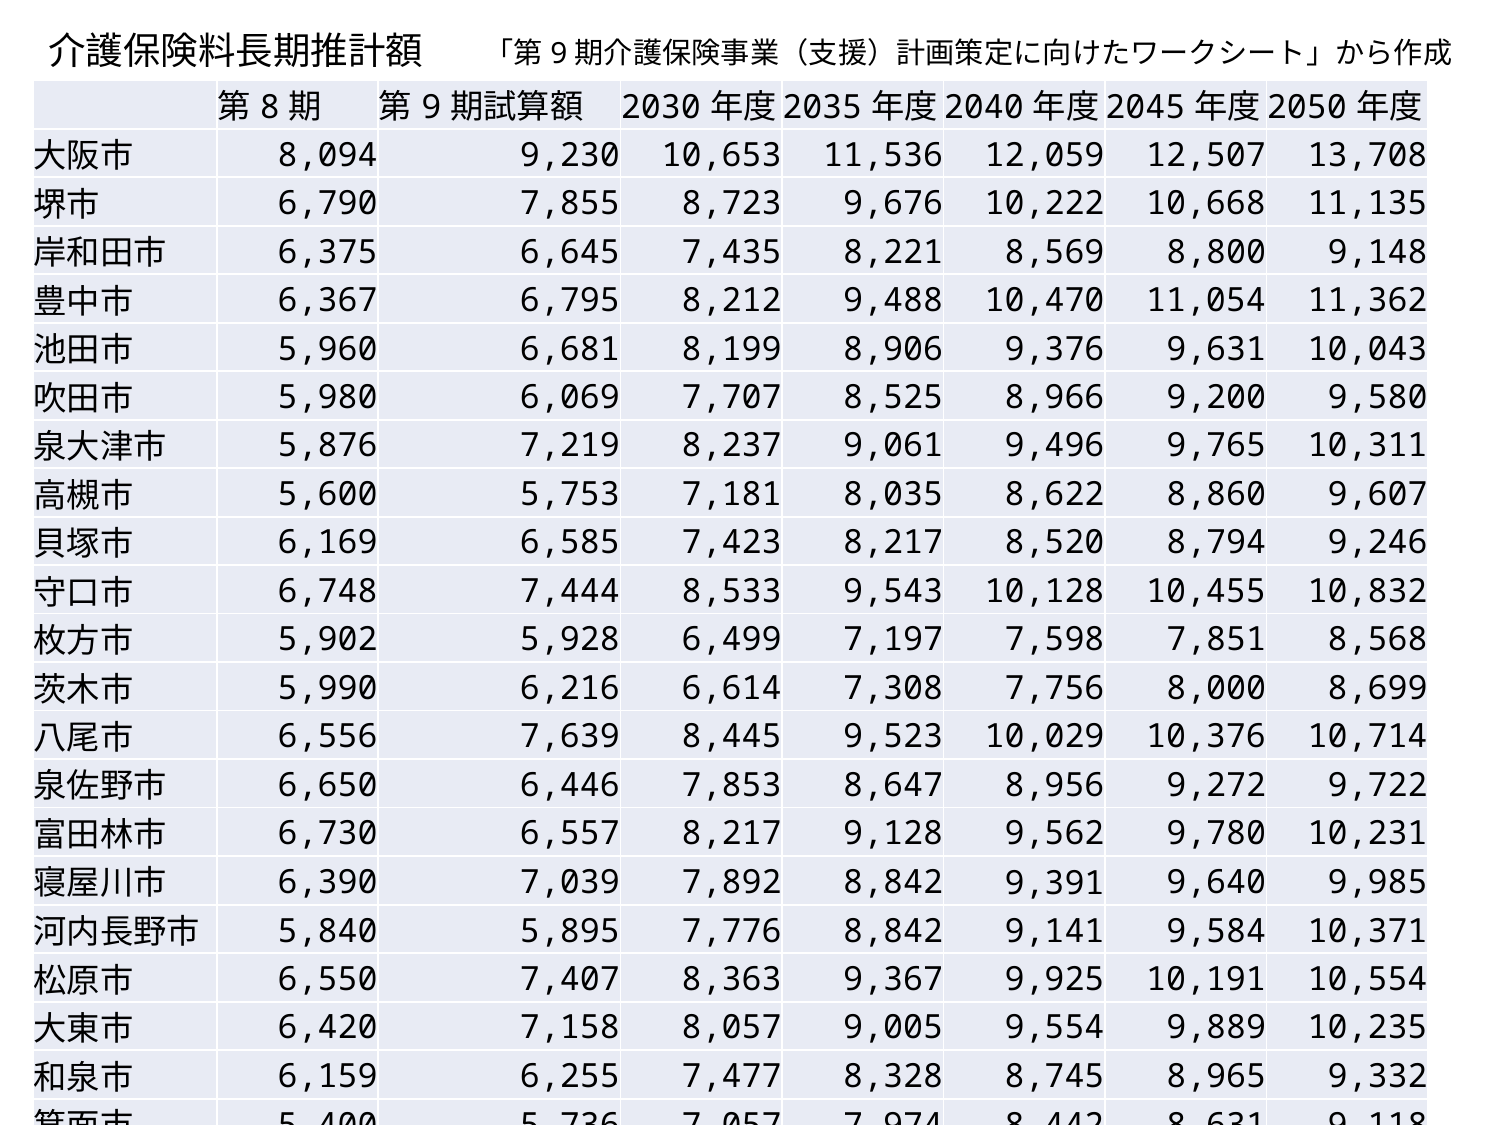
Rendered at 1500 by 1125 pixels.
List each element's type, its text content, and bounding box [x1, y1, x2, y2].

table_cell 5,980 [218, 372, 377, 419]
table_cell 8,520 [944, 518, 1104, 564]
table_cell 12,059 [944, 130, 1104, 176]
table_header 2050年度 [1267, 81, 1427, 128]
table_cell 6,069 [379, 372, 620, 419]
table_cell 10,128 [944, 566, 1104, 613]
table_cell 9,985 [1267, 857, 1427, 904]
table_cell 7,444 [379, 566, 620, 613]
text_box 「第9期介護保険事業（支援）計画策定に向けたワークシート」から作成 [470, 27, 1500, 77]
table_cell 8,966 [944, 372, 1104, 419]
table_cell 5,895 [379, 906, 620, 952]
table_cell 9,148 [1267, 227, 1427, 273]
table_cell 9,376 [944, 324, 1104, 370]
table_cell 8,000 [1106, 663, 1266, 710]
table_cell 堺市 [34, 178, 216, 225]
table_cell 7,158 [379, 1003, 620, 1049]
table_cell 7,423 [621, 518, 781, 564]
table_cell 8,622 [944, 469, 1104, 516]
table_cell 貝塚市 [34, 518, 216, 564]
table_cell 7,853 [621, 760, 781, 807]
table_cell 守口市 [34, 566, 216, 613]
table_cell 10,235 [1267, 1003, 1427, 1049]
table_cell 10,311 [1267, 421, 1427, 467]
table_cell 9,631 [1106, 324, 1266, 370]
table_cell 9,562 [944, 808, 1104, 855]
table_cell 9,523 [783, 711, 943, 758]
table_cell 9,543 [783, 566, 943, 613]
table_cell 11,054 [1106, 275, 1266, 322]
table_cell 6,748 [218, 566, 377, 613]
table_cell 高槻市 [34, 469, 216, 516]
table_cell 9,765 [1106, 421, 1266, 467]
table_cell 7,598 [944, 614, 1104, 661]
table_cell 8,057 [621, 1003, 781, 1049]
table_cell 11,135 [1267, 178, 1427, 225]
table_cell 10,231 [1267, 808, 1427, 855]
table_cell 8,800 [1106, 227, 1266, 273]
table_cell 6,730 [218, 808, 377, 855]
table_cell 8,442 [944, 1100, 1104, 1125]
table_cell 9,584 [1106, 906, 1266, 952]
table_cell 河内長野市 [34, 906, 216, 952]
table_cell 7,855 [379, 178, 620, 225]
table_cell 7,776 [621, 906, 781, 952]
table_cell 6,795 [379, 275, 620, 322]
table_cell 6,557 [379, 808, 620, 855]
table_cell 8,956 [944, 760, 1104, 807]
table_cell 6,614 [621, 663, 781, 710]
table_cell 5,902 [218, 614, 377, 661]
table_cell 9,246 [1267, 518, 1427, 564]
table_cell 6,375 [218, 227, 377, 273]
table_cell 8,237 [621, 421, 781, 467]
table_cell 8,199 [621, 324, 781, 370]
table_cell 8,906 [783, 324, 943, 370]
table_cell 11,536 [783, 130, 943, 176]
table_cell 6,420 [218, 1003, 377, 1049]
table_cell 7,639 [379, 711, 620, 758]
table_cell 6,255 [379, 1051, 620, 1098]
table_cell 8,221 [783, 227, 943, 273]
table_cell 5,400 [218, 1100, 377, 1125]
table_cell 5,753 [379, 469, 620, 516]
table_cell 6,550 [218, 954, 377, 1001]
table_cell 9,200 [1106, 372, 1266, 419]
text_box 介護保険料長期推計額 [33, 19, 492, 125]
table_cell 8,217 [621, 808, 781, 855]
table_cell 5,736 [379, 1100, 620, 1125]
table_cell 8,699 [1267, 663, 1427, 710]
table_cell 6,216 [379, 663, 620, 710]
table_cell 9,580 [1267, 372, 1427, 419]
table_cell 茨木市 [34, 663, 216, 710]
table_header 第9期試算額 [379, 81, 620, 128]
table_cell 8,217 [783, 518, 943, 564]
table_cell 和泉市 [34, 1051, 216, 1098]
table_cell 5,960 [218, 324, 377, 370]
table_cell 10,470 [944, 275, 1104, 322]
table_cell 11,362 [1267, 275, 1427, 322]
table_cell 9,118 [1267, 1100, 1427, 1125]
table_cell 5,840 [218, 906, 377, 952]
table_cell 7,039 [379, 857, 620, 904]
table_cell 6,499 [621, 614, 781, 661]
table_cell 10,653 [621, 130, 781, 176]
table_cell 寝屋川市 [34, 857, 216, 904]
table_header 2035年度 [783, 81, 943, 128]
table_cell 9,272 [1106, 760, 1266, 807]
table_cell 10,714 [1267, 711, 1427, 758]
table_cell 松原市 [34, 954, 216, 1001]
table_cell 7,197 [783, 614, 943, 661]
table_cell 10,371 [1267, 906, 1427, 952]
table_cell 岸和田市 [34, 227, 216, 273]
table_cell 9,367 [783, 954, 943, 1001]
table_cell 5,876 [218, 421, 377, 467]
table_cell 7,181 [621, 469, 781, 516]
table_cell 10,832 [1267, 566, 1427, 613]
table_cell 6,159 [218, 1051, 377, 1098]
table_cell 八尾市 [34, 711, 216, 758]
table_cell 13,708 [1267, 130, 1427, 176]
table_cell 7,892 [621, 857, 781, 904]
table_cell 9,889 [1106, 1003, 1266, 1049]
table_cell 7,308 [783, 663, 943, 710]
table_cell 10,376 [1106, 711, 1266, 758]
table_cell 7,707 [621, 372, 781, 419]
table_cell 8,842 [783, 857, 943, 904]
table_cell 8,525 [783, 372, 943, 419]
table_cell 10,668 [1106, 178, 1266, 225]
table_cell 7,974 [783, 1100, 943, 1125]
table_cell 10,029 [944, 711, 1104, 758]
table_cell 10,222 [944, 178, 1104, 225]
table_cell 8,533 [621, 566, 781, 613]
table_cell 9,496 [944, 421, 1104, 467]
table_cell 9,722 [1267, 760, 1427, 807]
table_cell 8,094 [218, 130, 377, 176]
table_cell 9,332 [1267, 1051, 1427, 1098]
table_cell 10,191 [1106, 954, 1266, 1001]
table_cell 箕面市 [34, 1100, 216, 1125]
table_cell 8,965 [1106, 1051, 1266, 1098]
table_cell 吹田市 [34, 372, 216, 419]
table_cell 8,723 [621, 178, 781, 225]
table_cell 7,756 [944, 663, 1104, 710]
table_cell 6,446 [379, 760, 620, 807]
table_cell 6,556 [218, 711, 377, 758]
table_cell 6,650 [218, 760, 377, 807]
table_cell 6,681 [379, 324, 620, 370]
table_cell 8,647 [783, 760, 943, 807]
table_cell 10,554 [1267, 954, 1427, 1001]
table_cell 9,640 [1106, 857, 1266, 904]
table_cell 9,607 [1267, 469, 1427, 516]
table_cell 大阪市 [34, 130, 216, 176]
table_cell 12,507 [1106, 130, 1266, 176]
table_cell 9,554 [944, 1003, 1104, 1049]
table_cell 5,990 [218, 663, 377, 710]
table_cell 8,363 [621, 954, 781, 1001]
table_header 2030年度 [621, 81, 781, 128]
table_header 2045年度 [1106, 81, 1266, 128]
table_cell 泉佐野市 [34, 760, 216, 807]
table_header 2040年度 [944, 81, 1104, 128]
table_cell 5,928 [379, 614, 620, 661]
table_cell 8,568 [1267, 614, 1427, 661]
table_cell 7,407 [379, 954, 620, 1001]
table_cell 10,455 [1106, 566, 1266, 613]
table_cell 枚方市 [34, 614, 216, 661]
table_cell 9,230 [379, 130, 620, 176]
table_cell 9,061 [783, 421, 943, 467]
table_cell 9,780 [1106, 808, 1266, 855]
table_cell 8,860 [1106, 469, 1266, 516]
table_cell 大東市 [34, 1003, 216, 1049]
table_cell 6,390 [218, 857, 377, 904]
table_cell 9,005 [783, 1003, 943, 1049]
table_cell 7,057 [621, 1100, 781, 1125]
table_cell 9,141 [944, 906, 1104, 952]
table_cell 7,219 [379, 421, 620, 467]
table_cell 7,435 [621, 227, 781, 273]
table_cell 池田市 [34, 324, 216, 370]
table_cell 8,212 [621, 275, 781, 322]
table_cell 富田林市 [34, 808, 216, 855]
table_cell 8,631 [1106, 1100, 1266, 1125]
table_cell 豊中市 [34, 275, 216, 322]
table_cell 10,043 [1267, 324, 1427, 370]
table_cell 8,445 [621, 711, 781, 758]
table_cell 6,790 [218, 178, 377, 225]
table_cell 8,745 [944, 1051, 1104, 1098]
table_cell 9,391 [944, 857, 1104, 904]
table_cell 5,600 [218, 469, 377, 516]
table_cell 6,169 [218, 518, 377, 564]
table_cell 8,569 [944, 227, 1104, 273]
table_cell 7,851 [1106, 614, 1266, 661]
table_cell 9,925 [944, 954, 1104, 1001]
table_cell 9,676 [783, 178, 943, 225]
table_cell 泉大津市 [34, 421, 216, 467]
table_cell 9,128 [783, 808, 943, 855]
table_cell 6,645 [379, 227, 620, 273]
table_cell 8,328 [783, 1051, 943, 1098]
table_cell 8,794 [1106, 518, 1266, 564]
table_cell 6,367 [218, 275, 377, 322]
table_cell 7,477 [621, 1051, 781, 1098]
table_cell 9,488 [783, 275, 943, 322]
table_cell 8,035 [783, 469, 943, 516]
table_cell 8,842 [783, 906, 943, 952]
table_cell 6,585 [379, 518, 620, 564]
